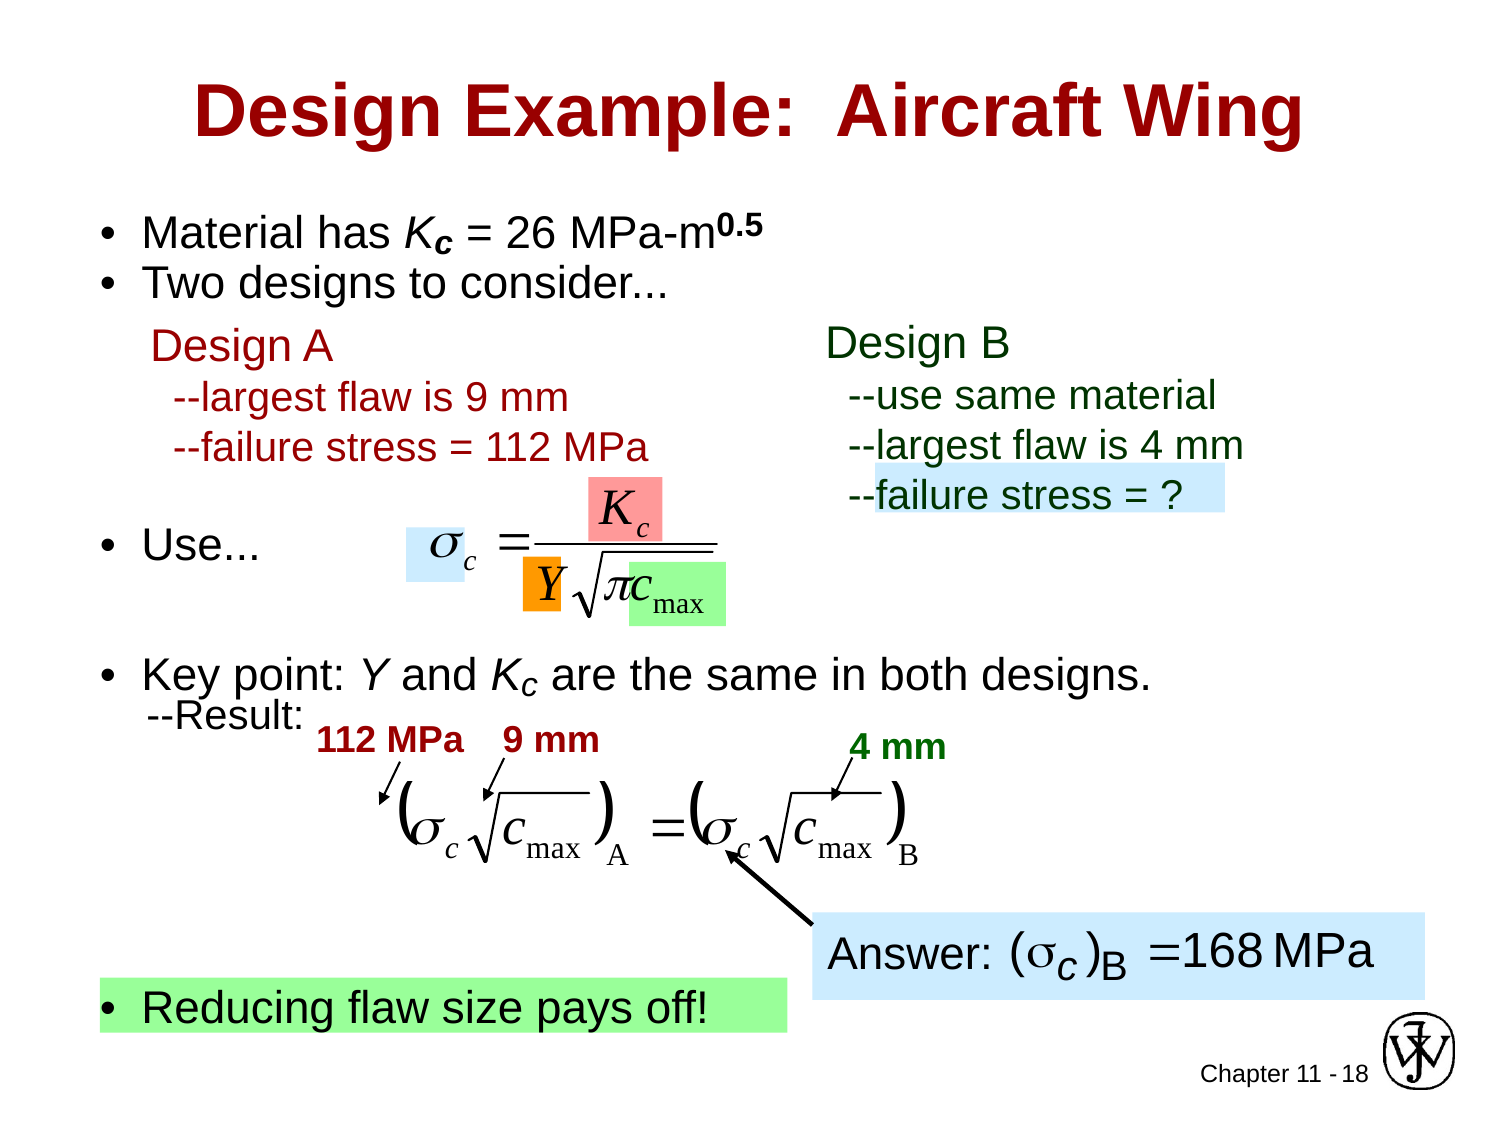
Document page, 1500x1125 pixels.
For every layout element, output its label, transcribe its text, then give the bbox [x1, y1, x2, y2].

text_box Design B --use same material --largest flaw is 4 mm --failure stress = ? [825, 312, 1400, 518]
title Design Example: Aircraft Wing [112, 62, 1388, 151]
text_box Design A --largest flaw is 9 mm --failure stress = 112 MPa [150, 315, 825, 471]
text_box • Key point: Y and Kc are the same in both designs. [99, 632, 1363, 704]
slide_number 18 [1258, 1050, 1453, 1110]
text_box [724, 849, 1426, 1001]
text_box • Two designs to consider... [99, 261, 813, 308]
picture [1383, 1012, 1455, 1090]
text_box • Reducing flaw size pays off! [99, 977, 788, 1033]
text_box • Material has Kc = 26 MPa-m0.5 [99, 190, 900, 261]
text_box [99, 476, 727, 630]
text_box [100, 687, 963, 877]
